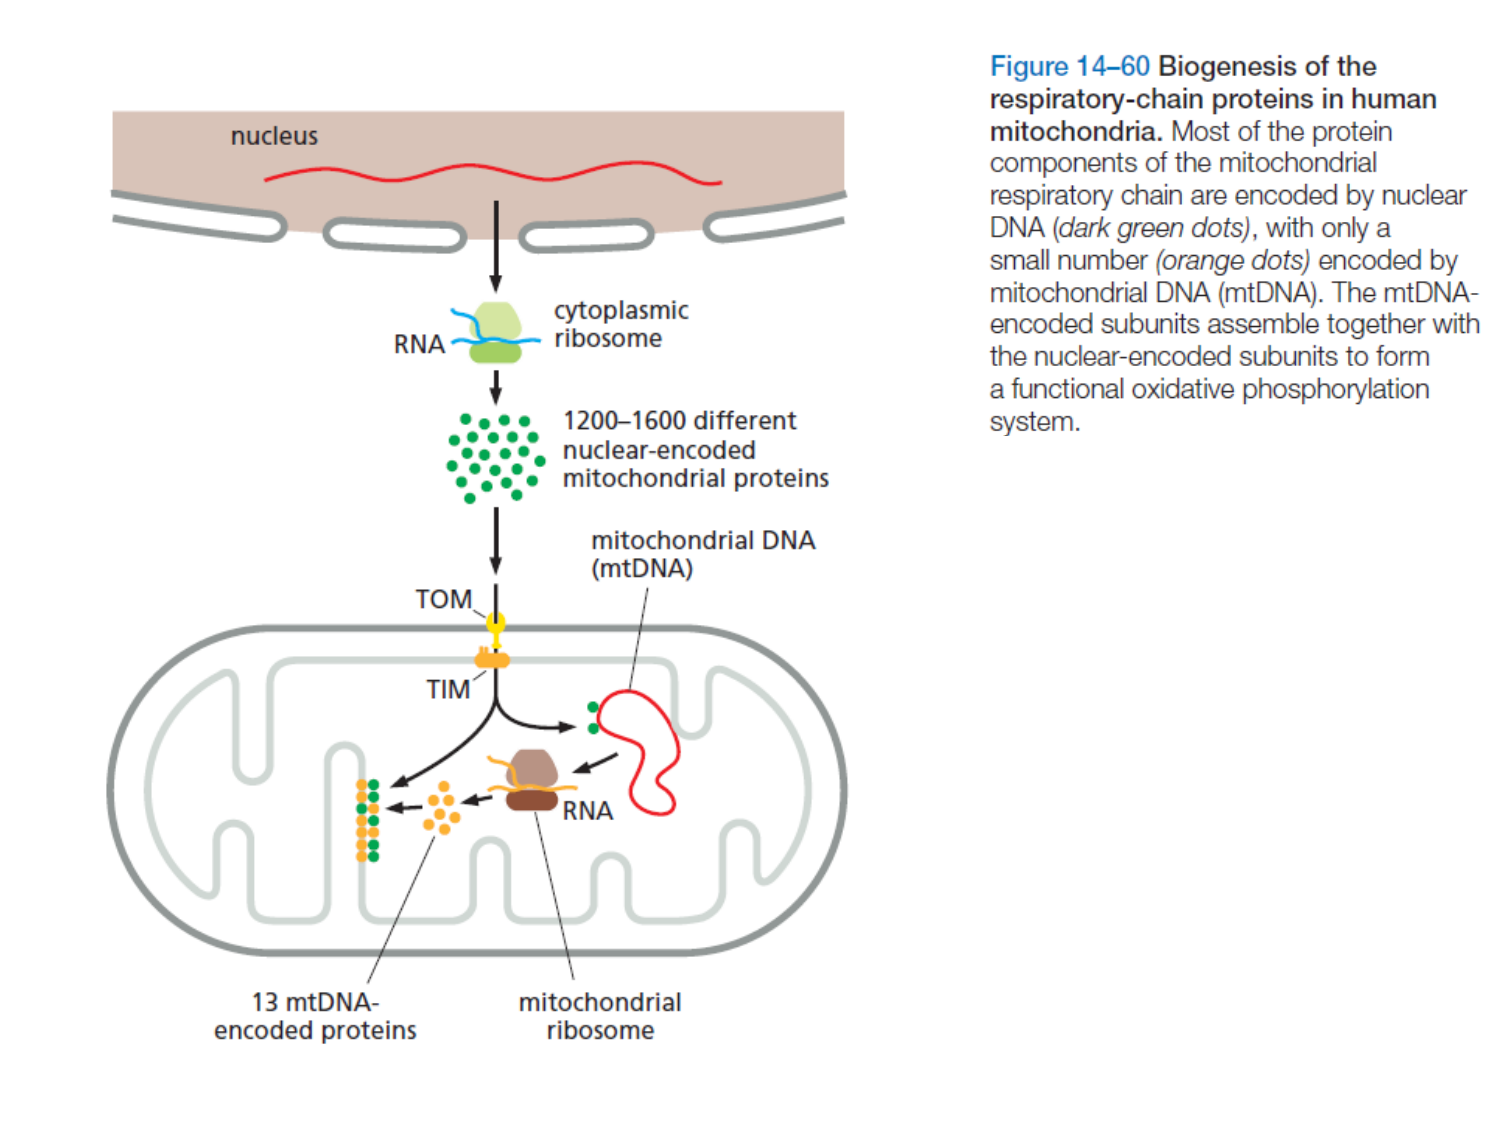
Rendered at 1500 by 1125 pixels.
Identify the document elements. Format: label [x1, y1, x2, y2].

picture [88, 89, 883, 1071]
picture [962, 42, 1500, 436]
